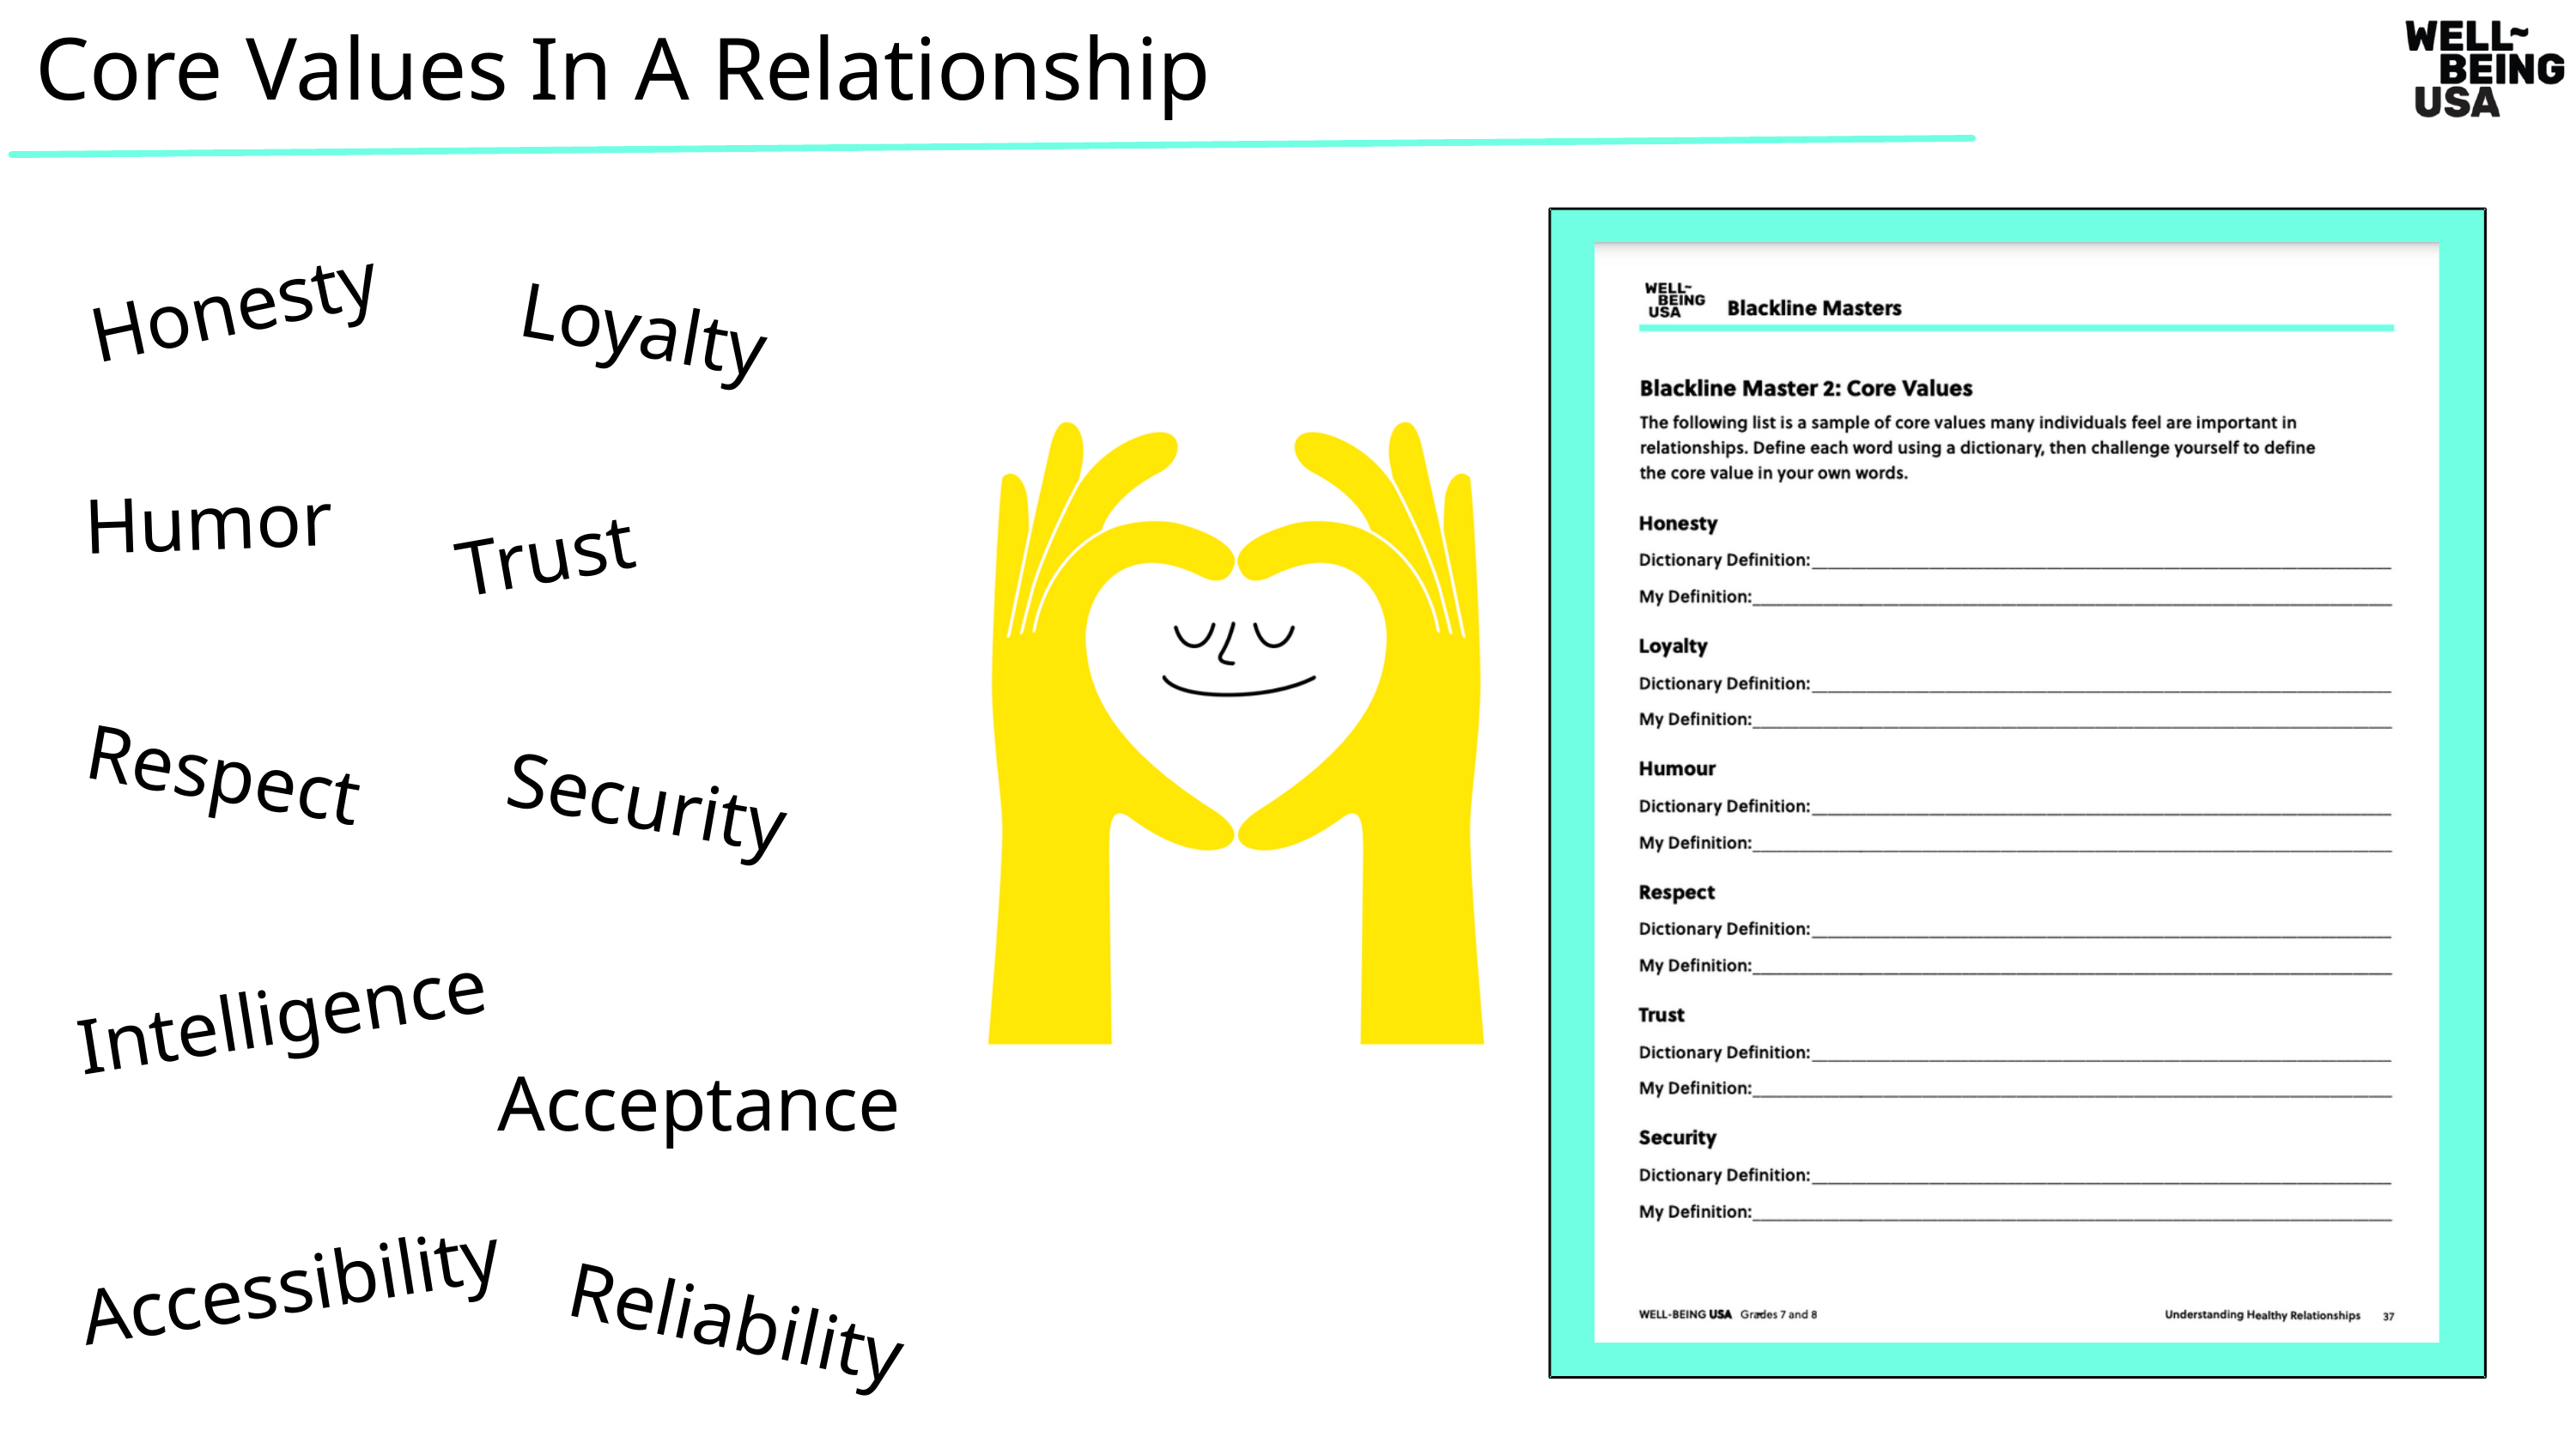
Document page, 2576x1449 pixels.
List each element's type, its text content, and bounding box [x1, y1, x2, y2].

text_box Acceptance [497, 1055, 927, 1147]
text_box Accessibility [74, 1192, 581, 1361]
text_box Loyalty [513, 261, 835, 404]
text_box [2394, 3, 2576, 135]
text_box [1548, 207, 2488, 1379]
text_box Security [501, 731, 823, 874]
text_box Reliability [561, 1240, 982, 1415]
text_box Trust [449, 470, 772, 613]
text_box [981, 420, 1489, 1051]
text_box Intelligence [71, 933, 518, 1179]
text_box Honesty [82, 225, 405, 379]
text_box Humor [82, 468, 398, 569]
text_box Core Values In A Relationship [13, 14, 1401, 118]
text_box Respect [80, 703, 402, 846]
